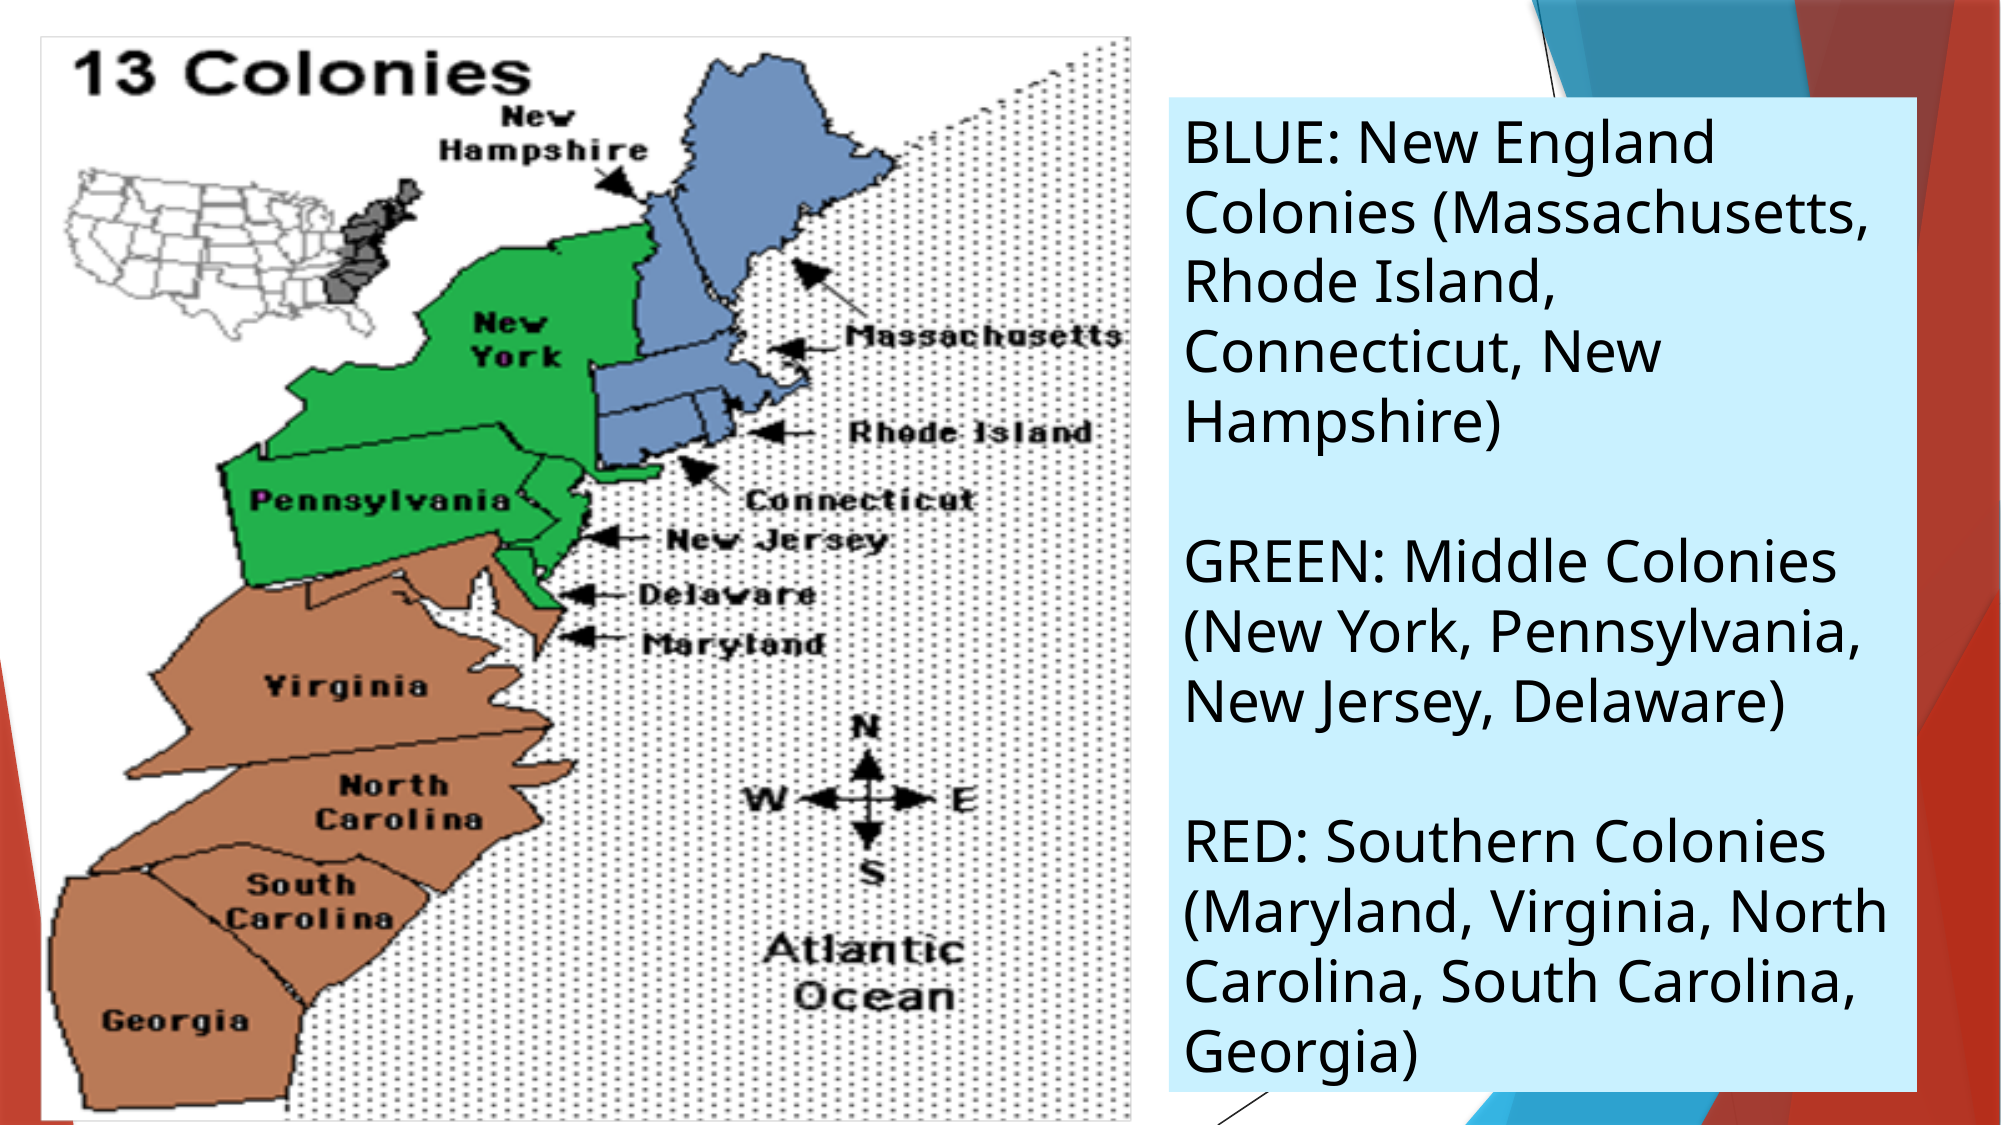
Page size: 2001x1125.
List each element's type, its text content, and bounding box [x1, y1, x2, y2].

picture [38, 34, 1135, 1124]
text_box BLUE: New England Colonies (Massachusetts, Rhode Island, Connecticut, New Hampshire) GREEN: Middle Colonies (New York, Pennsylvania, New Jersey, Delaware) RED: Southern Colonies (Maryland, Virginia, North Carolina, South Carolina, Georgia) [1168, 97, 1917, 1092]
